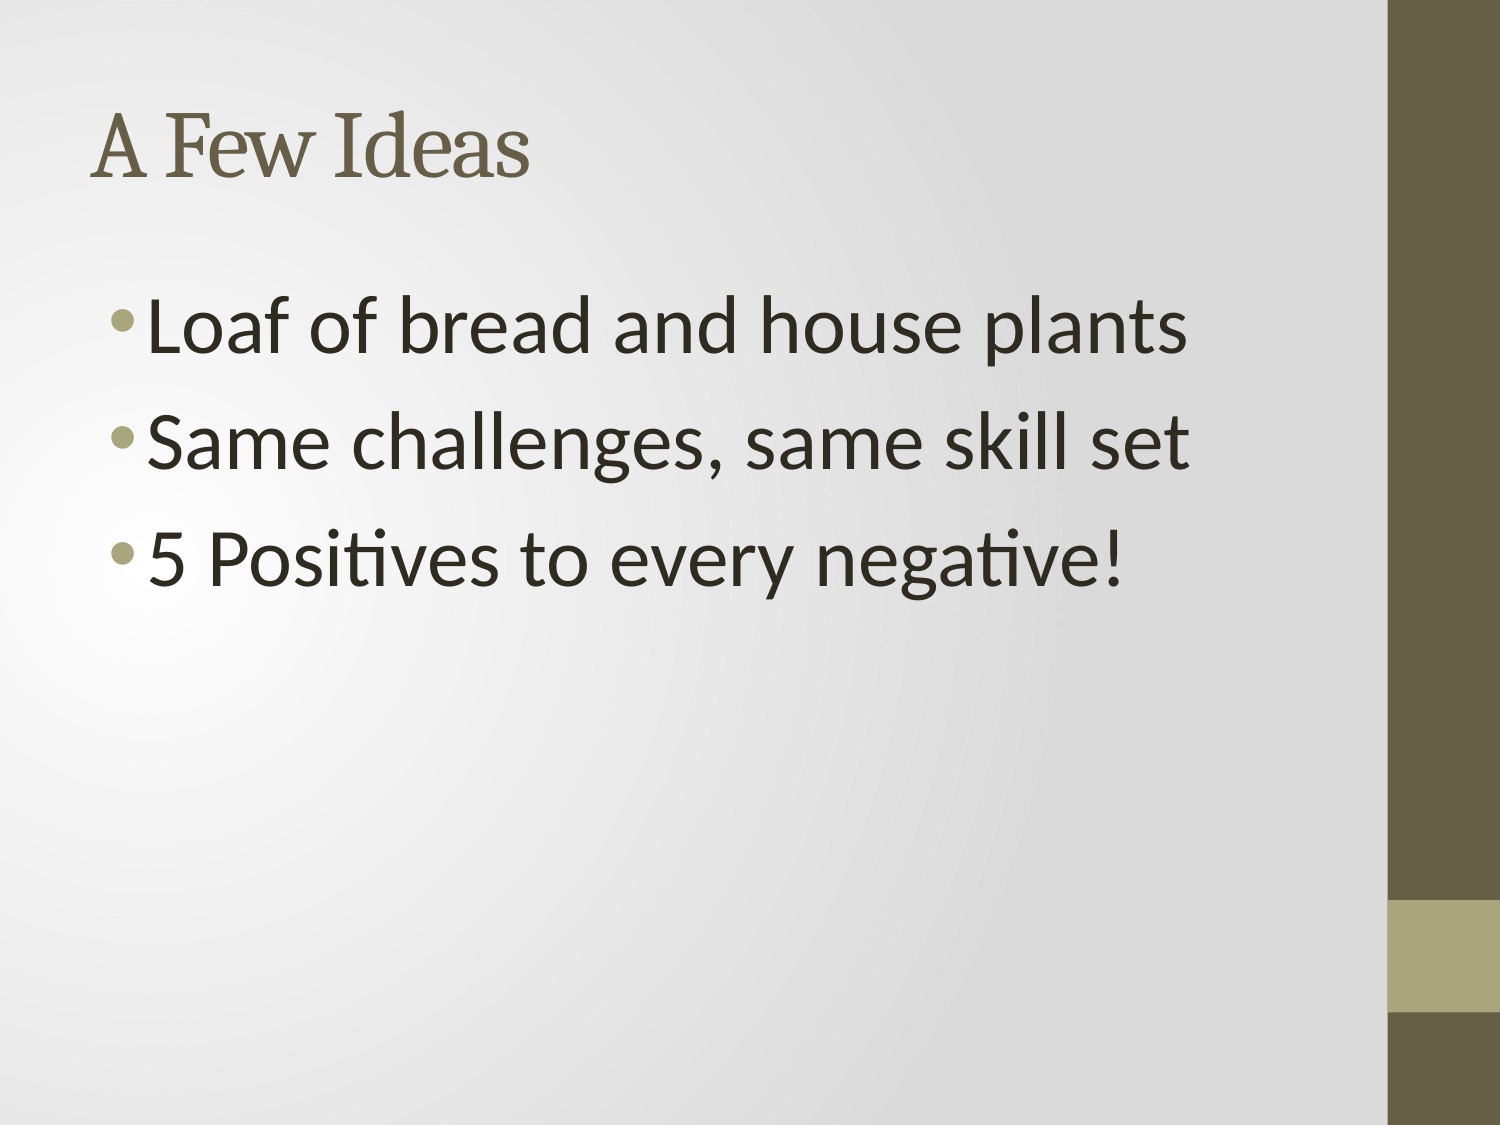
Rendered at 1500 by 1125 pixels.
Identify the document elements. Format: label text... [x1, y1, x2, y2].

list Loaf of bread and house plants Same challenges, same skill set 5 Positives to every negative! [75, 262, 1325, 1050]
title A Few Ideas [75, 45, 1325, 233]
